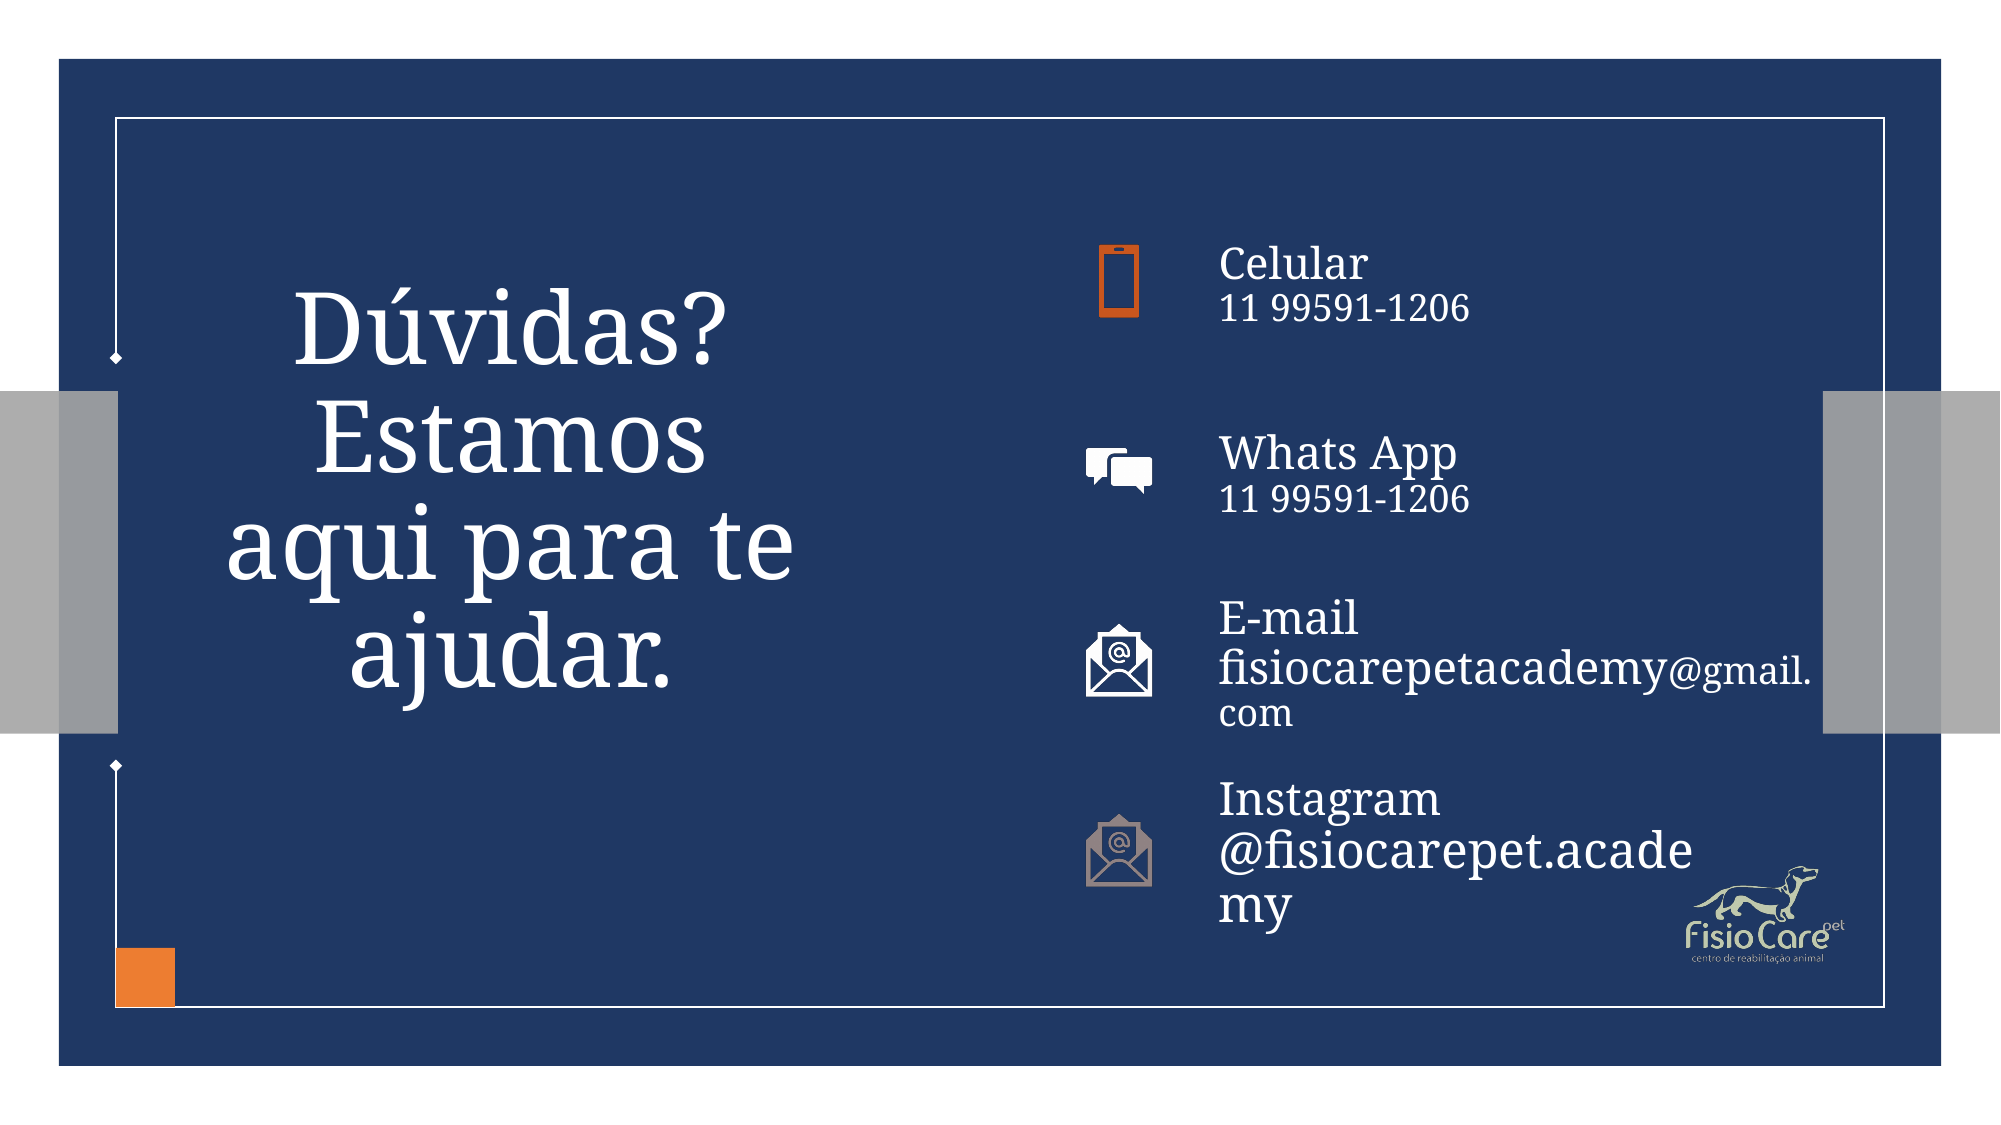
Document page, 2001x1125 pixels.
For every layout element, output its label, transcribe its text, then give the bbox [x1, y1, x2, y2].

title Dúvidas? Estamos aqui para te ajudar. [181, 372, 841, 718]
picture [1601, 749, 1929, 1077]
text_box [1036, 208, 1843, 932]
